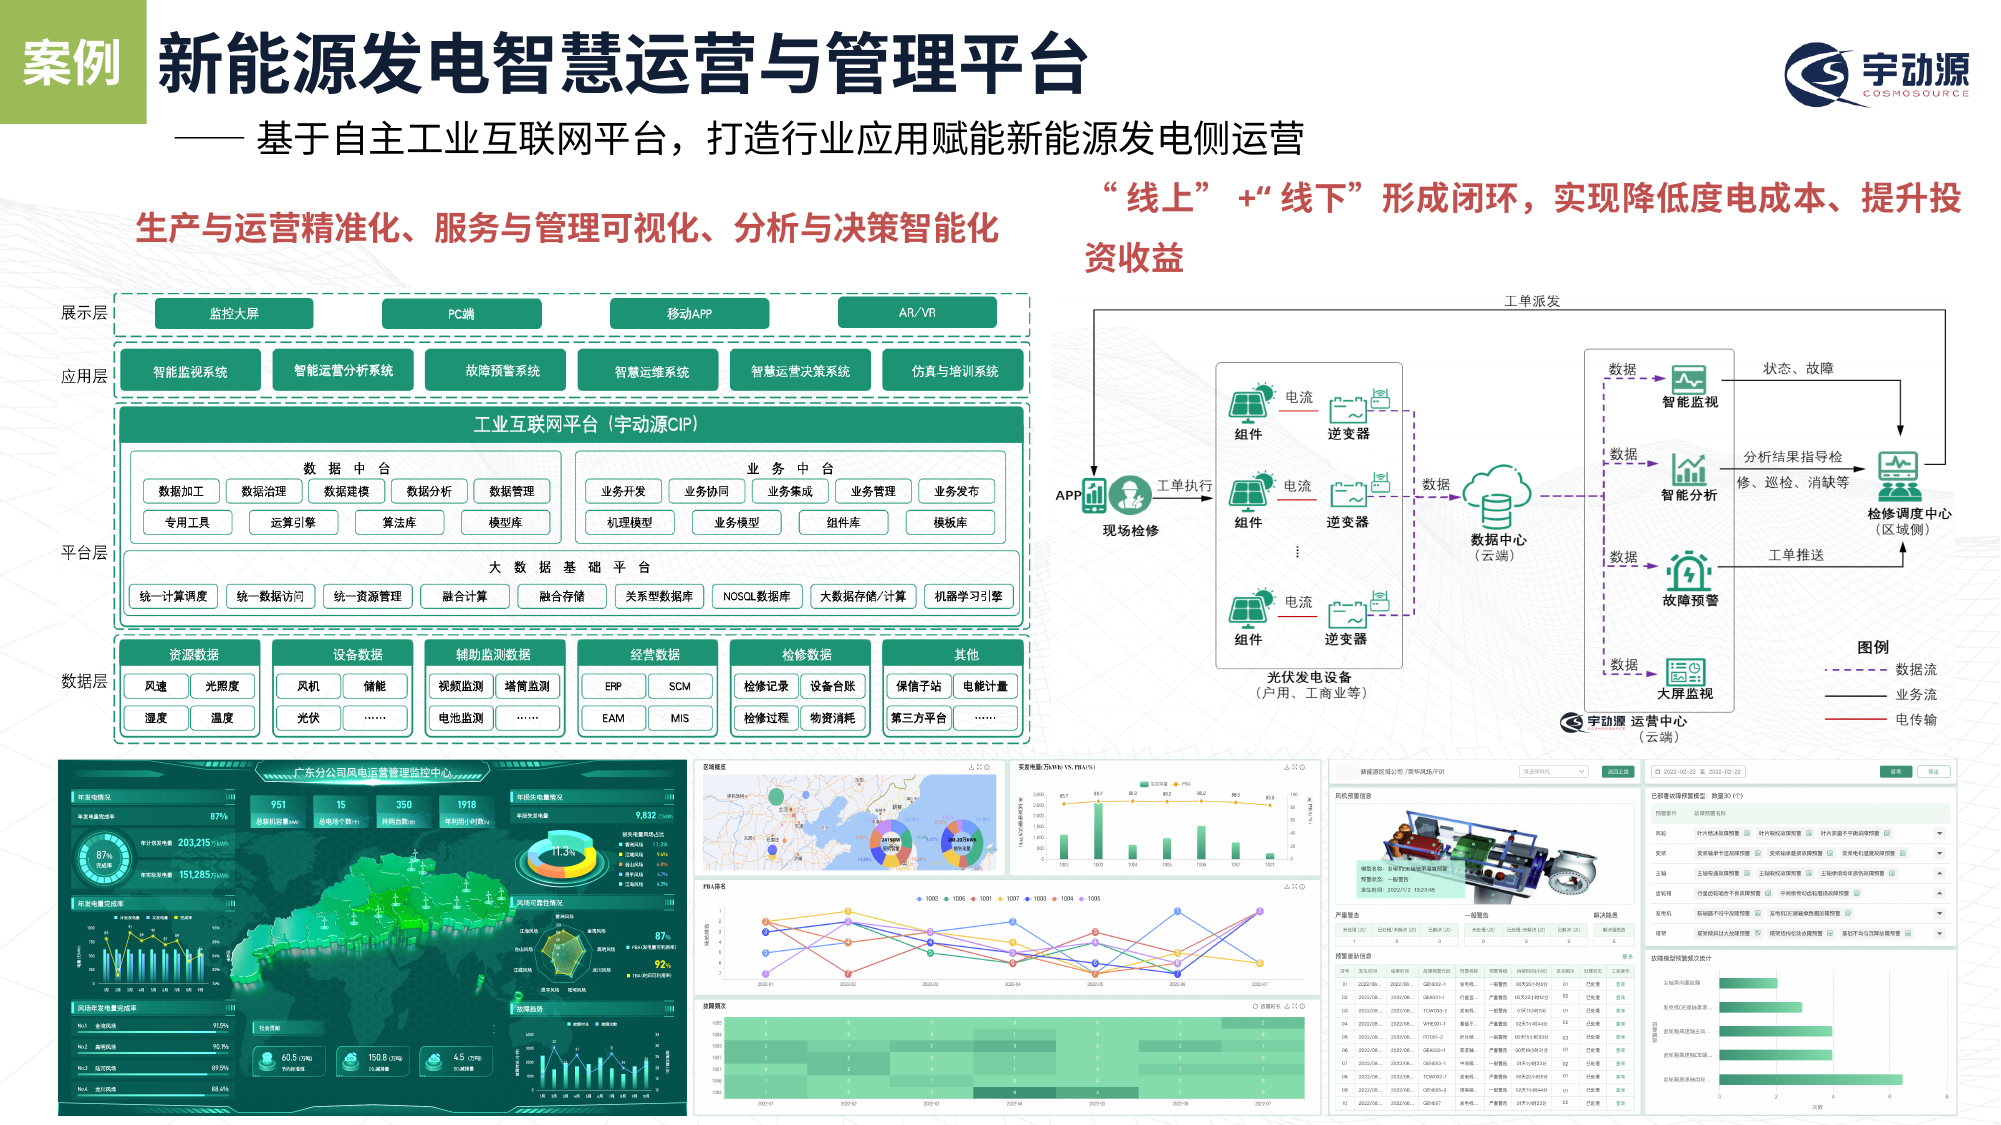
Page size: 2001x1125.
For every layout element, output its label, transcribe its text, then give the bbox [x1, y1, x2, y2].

text_box 案例 [0, 0, 147, 124]
text_box 生产与运营精准化、服务与管理可视化、分析与决策智能化 [120, 180, 1029, 255]
title 新能源发电智慧运营与管理平台 [157, 14, 1782, 110]
picture [0, 0, 2001, 1125]
text_box “线上”+“线下”形成闭环，实现降低度电成本、提升投资收益 [1070, 150, 1978, 285]
text_box ——基于自主工业互联网平台，打造行业应用赋能新能源发电侧运营 [157, 107, 1423, 168]
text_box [1328, 759, 1958, 1117]
